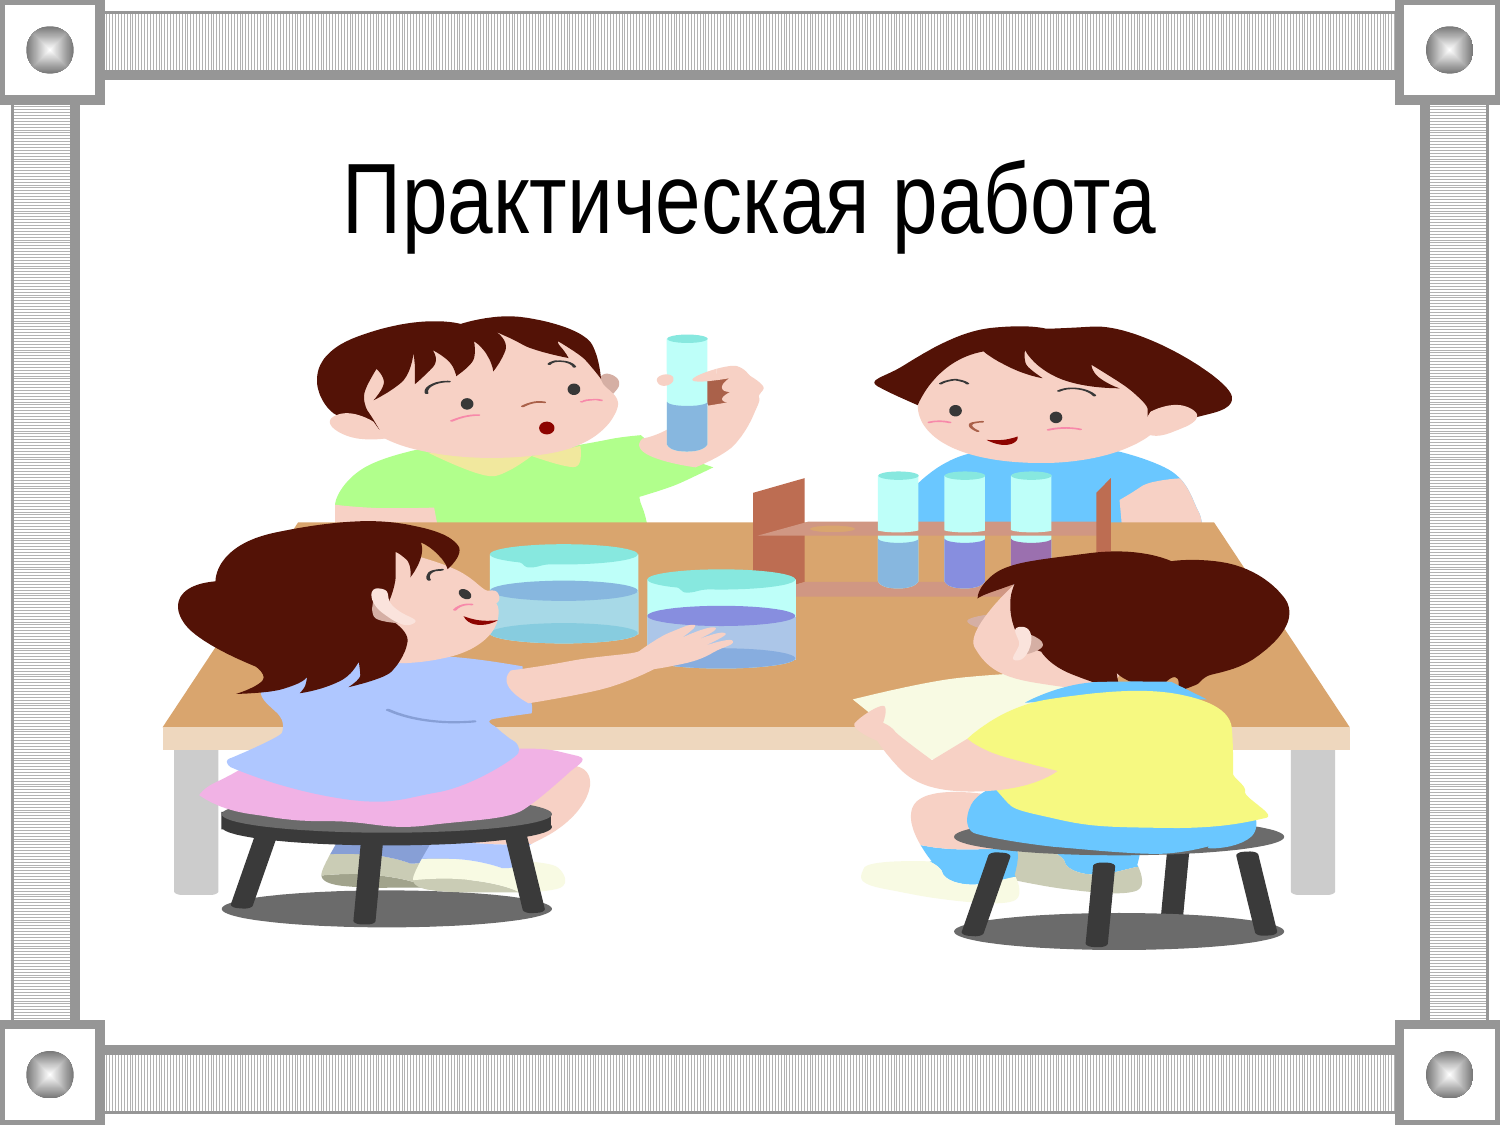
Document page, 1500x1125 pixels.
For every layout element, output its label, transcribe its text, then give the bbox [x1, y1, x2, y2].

title Практическая работа [112, 99, 1388, 288]
picture [162, 312, 1351, 951]
